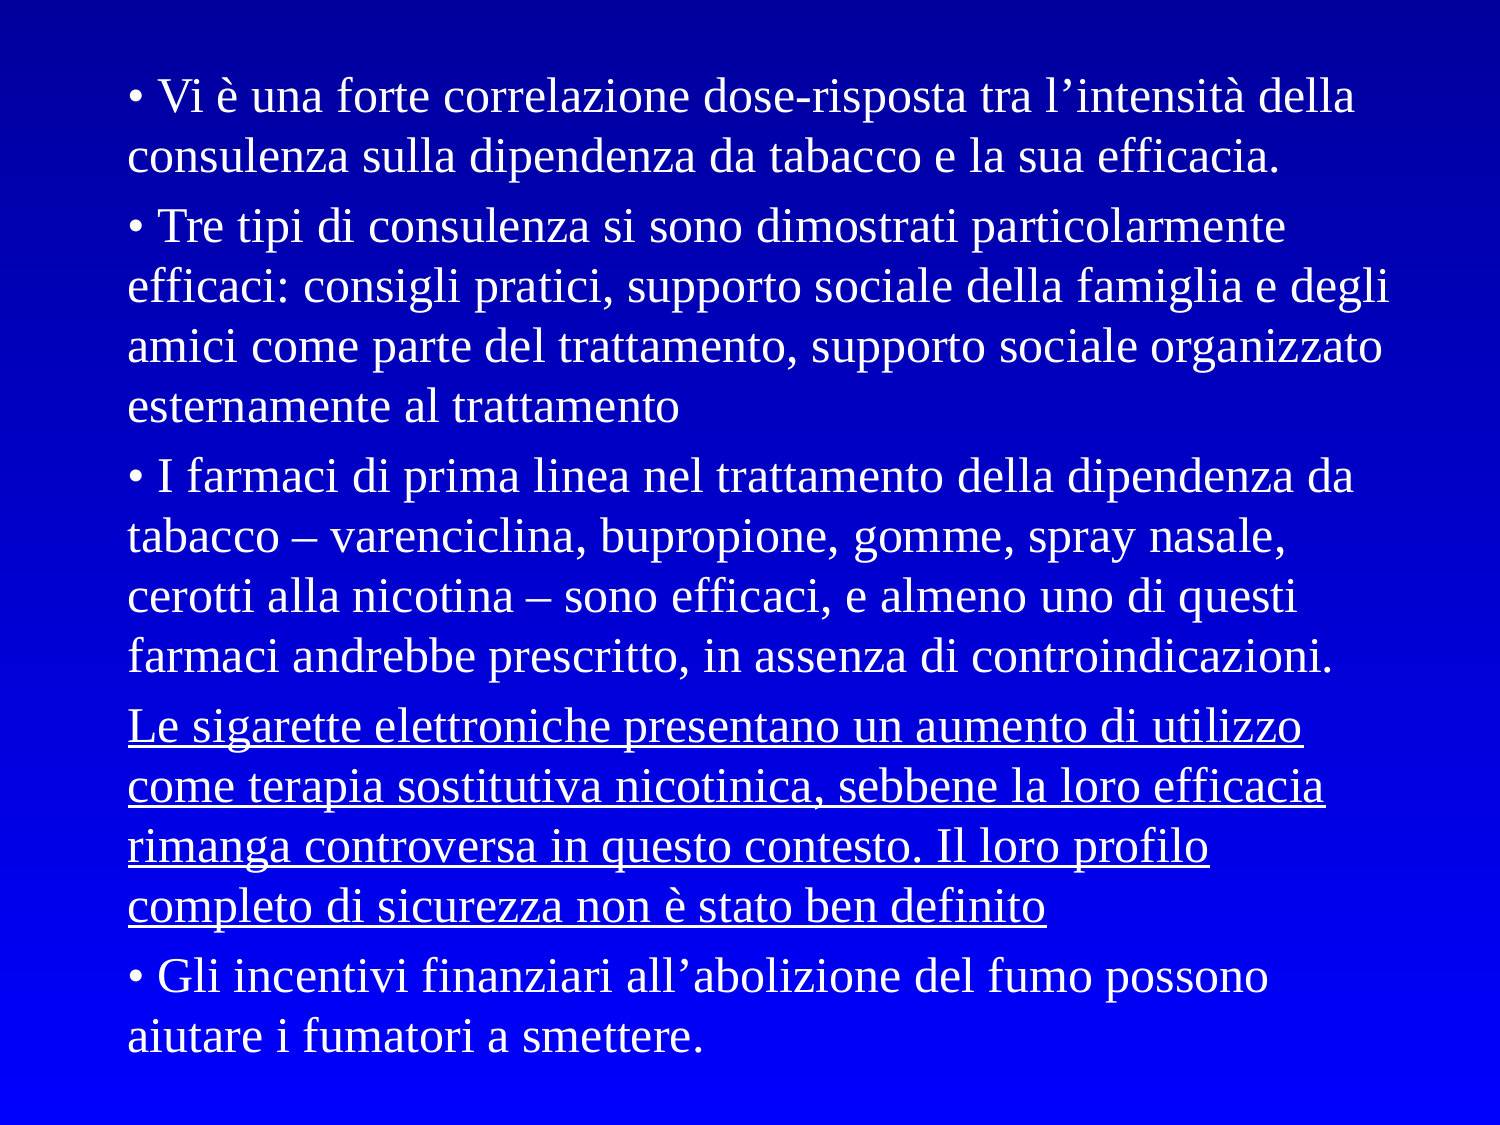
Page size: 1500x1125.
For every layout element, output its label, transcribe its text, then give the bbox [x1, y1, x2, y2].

list • Vi è una forte correlazione dose-risposta tra l’intensità della consulenza sulla dipendenza da tabacco e la sua efficacia. • Tre tipi di consulenza si sono dimostrati particolarmente efficaci: consigli pratici, supporto sociale della famiglia e degli amici come parte del trattamento, supporto sociale organizzato esternamente al trattamento • I farmaci di prima linea nel trattamento della dipendenza da tabacco – varenciclina, bupropione, gomme, spray nasale, cerotti alla nicotina – sono efficaci, e almeno uno di questi farmaci andrebbe prescritto, in assenza di controindicazioni. Le sigarette elettroniche presentano un aumento di utilizzo come terapia sostitutiva nicotinica, sebbene la loro efficacia rimanga controversa in questo contesto. Il loro profilo completo di sicurezza non è stato ben definito • Gli incentivi finanziari all’abolizione del fumo possono aiutare i fumatori a smettere. [112, 54, 1412, 1083]
